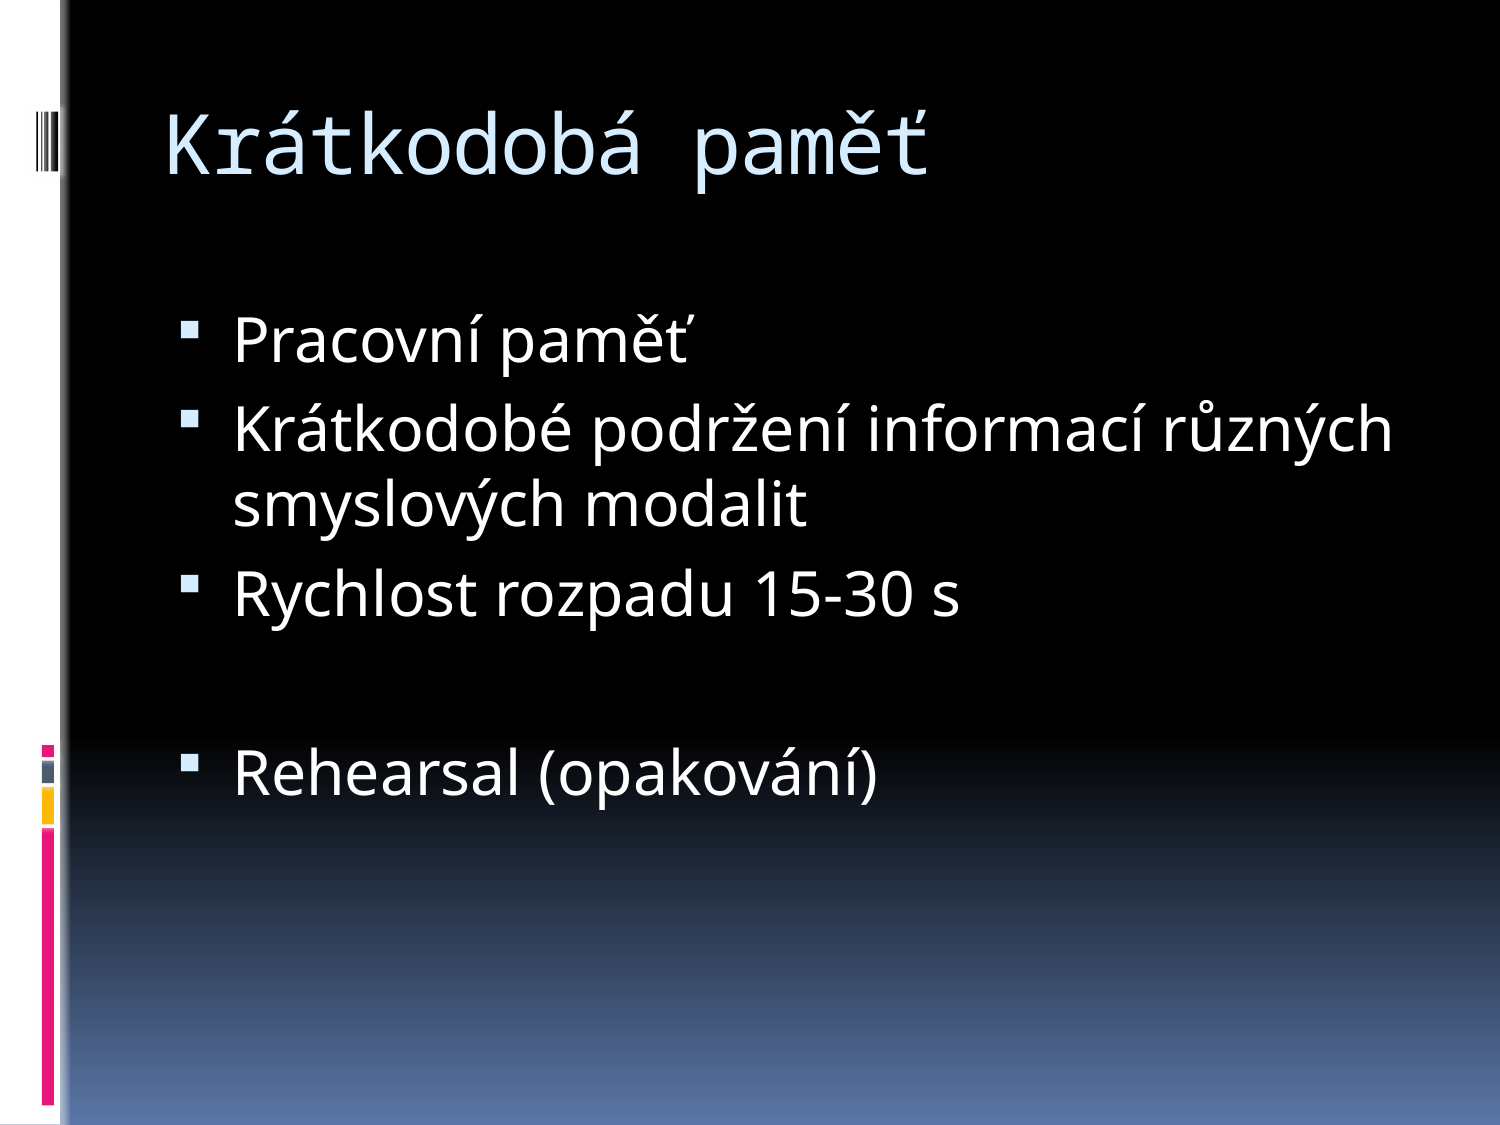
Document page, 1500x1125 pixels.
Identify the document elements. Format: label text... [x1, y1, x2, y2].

list Pracovní paměť Krátkodobé podržení informací různých smyslových modalit Rychlost rozpadu 15-30 s Rehearsal (opakování) [150, 292, 1425, 1043]
title Krátkodobá paměť [150, 83, 1425, 234]
